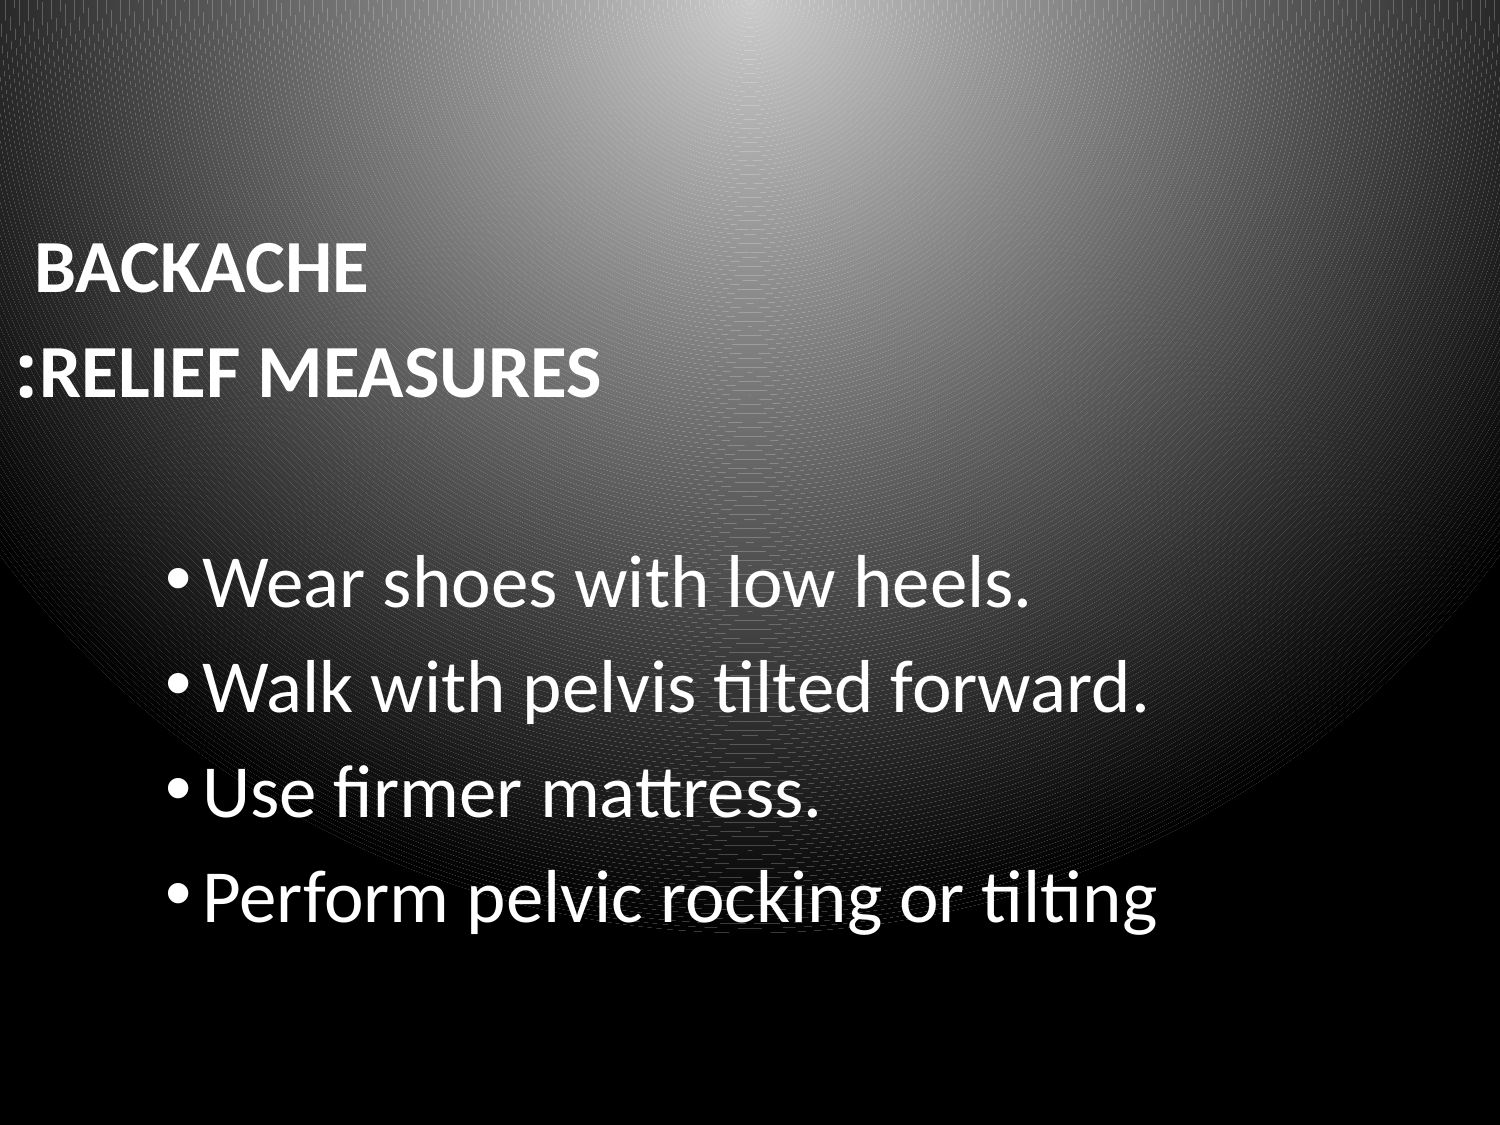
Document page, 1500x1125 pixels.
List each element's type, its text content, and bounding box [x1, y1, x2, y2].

list BACKACHE RELIEF MEASURES: Wear shoes with low heels. Walk with pelvis tilted forward. Use firmer mattress. Perform pelvic rocking or tilting [0, 0, 1500, 1125]
